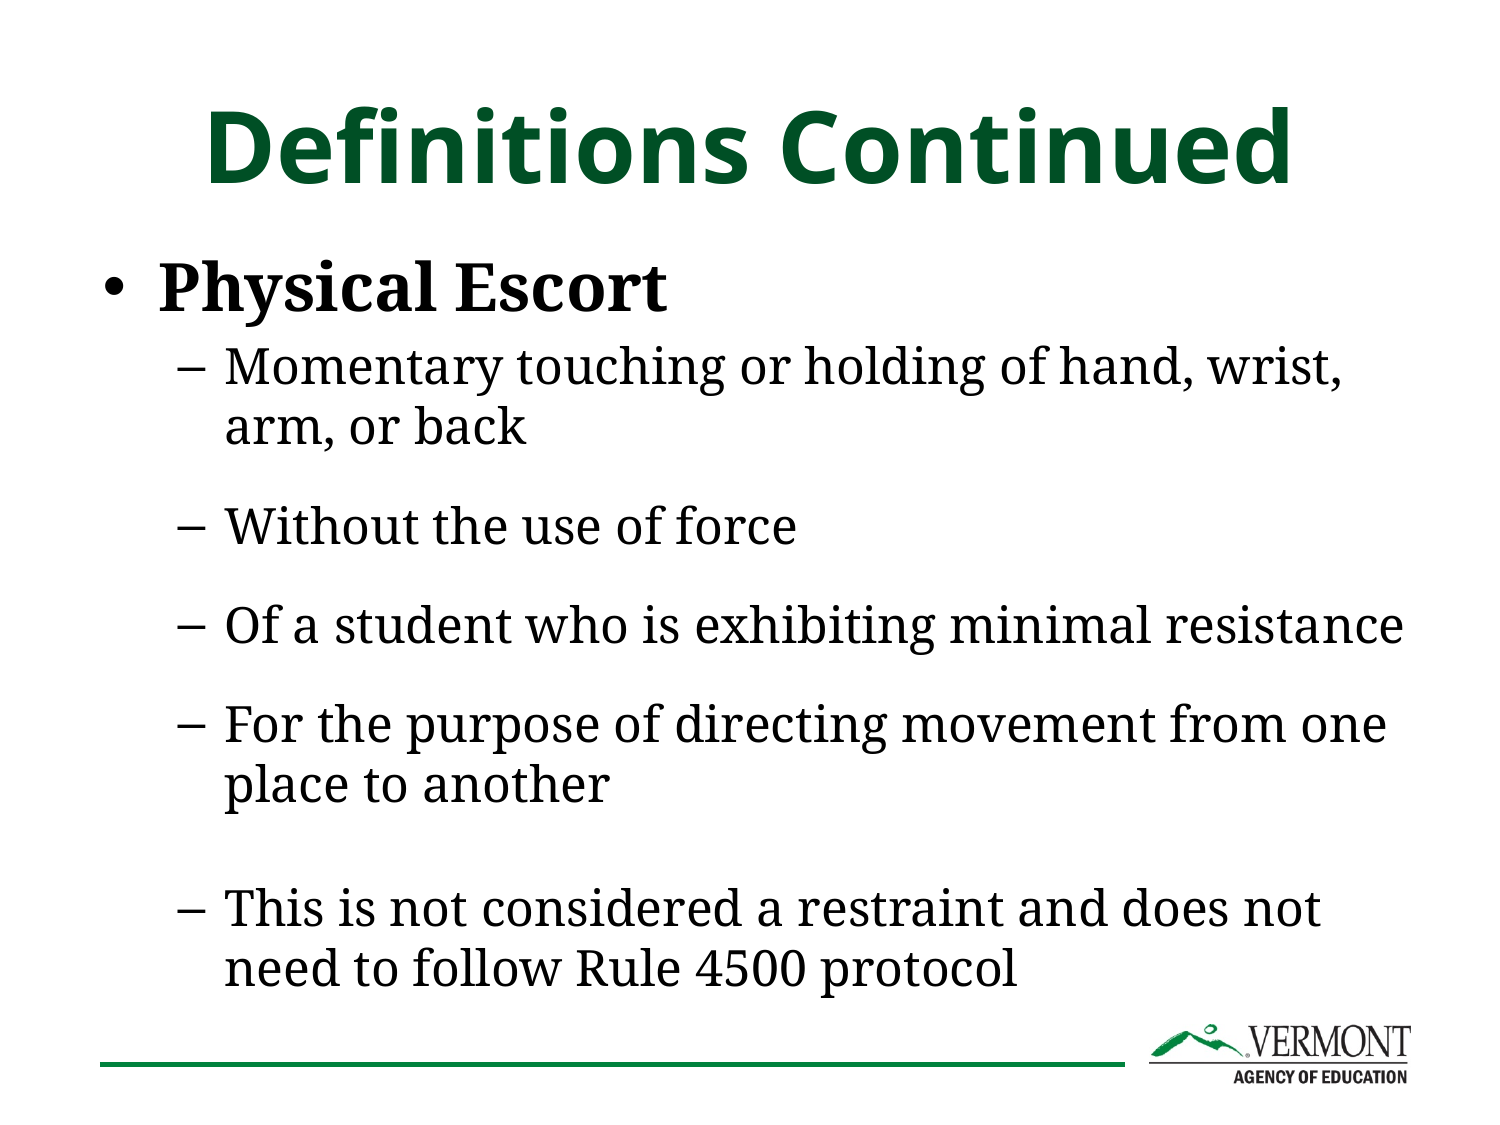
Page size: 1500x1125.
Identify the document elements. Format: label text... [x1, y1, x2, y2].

title Definitions Continued [75, 50, 1425, 238]
picture [1149, 1024, 1411, 1101]
list Physical Escort Momentary touching or holding of hand, wrist, arm, or back Without the use of force Of a student who is exhibiting minimal resistance For the purpose of directing movement from one place to another This is not considered a restraint and does not need to follow Rule 4500 protocol [87, 237, 1425, 1013]
